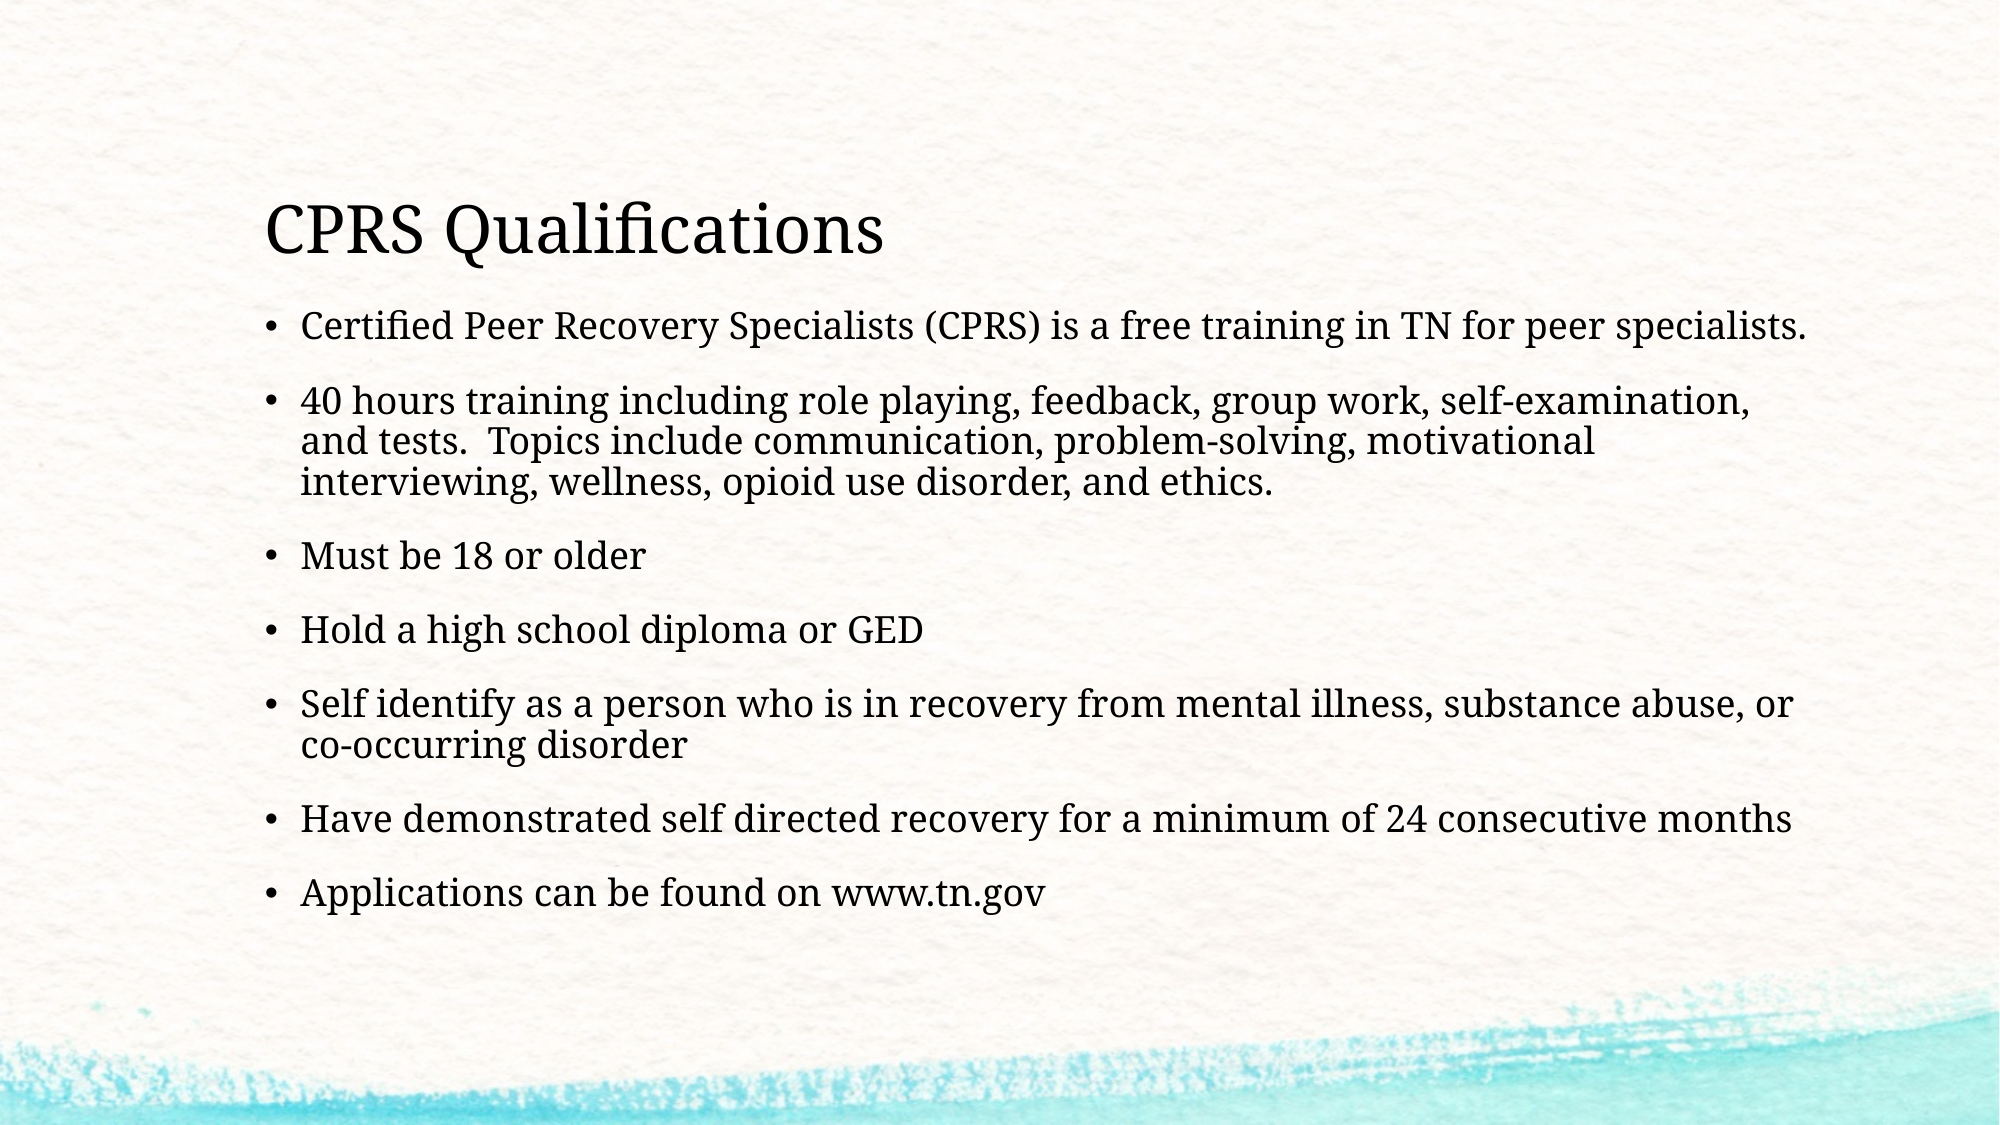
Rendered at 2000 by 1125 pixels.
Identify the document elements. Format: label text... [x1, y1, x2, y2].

picture [0, 0, 2000, 1125]
title CPRS Qualifications [249, 87, 1825, 275]
list Certified Peer Recovery Specialists (CPRS) is a free training in TN for peer specialists. 40 hours training including role playing, feedback, group work, self-examination, and tests. Topics include communication, problem-solving, motivational interviewing, wellness, opioid use disorder, and ethics. Must be 18 or older Hold a high school diploma or GED Self identify as a person who is in recovery from mental illness, substance abuse, or co-occurring disorder Have demonstrated self directed recovery for a minimum of 24 consecutive months Applications can be found on www.tn.gov [249, 299, 1825, 988]
